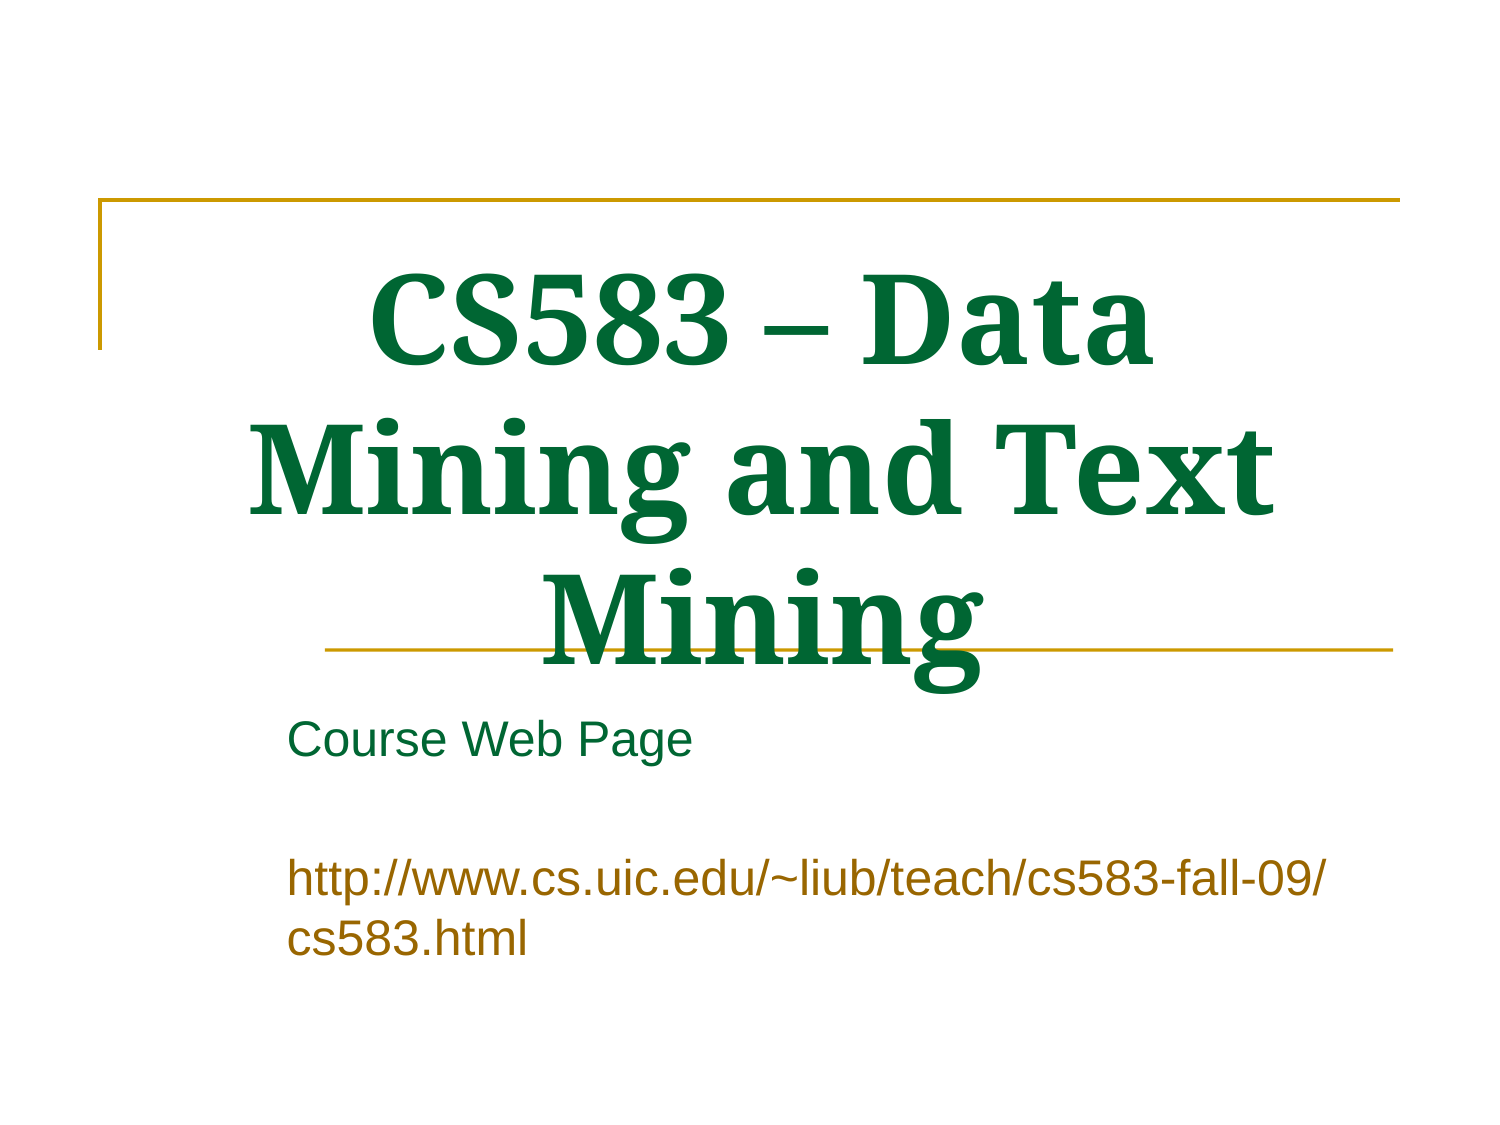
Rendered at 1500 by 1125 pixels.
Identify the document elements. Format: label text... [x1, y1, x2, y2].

title CS583 – Data Mining and Text Mining [117, 231, 1408, 532]
subtitle Course Web Page http://www.cs.uic.edu/~liub/teach/cs583-fall-09/cs583.html [271, 698, 1452, 1012]
